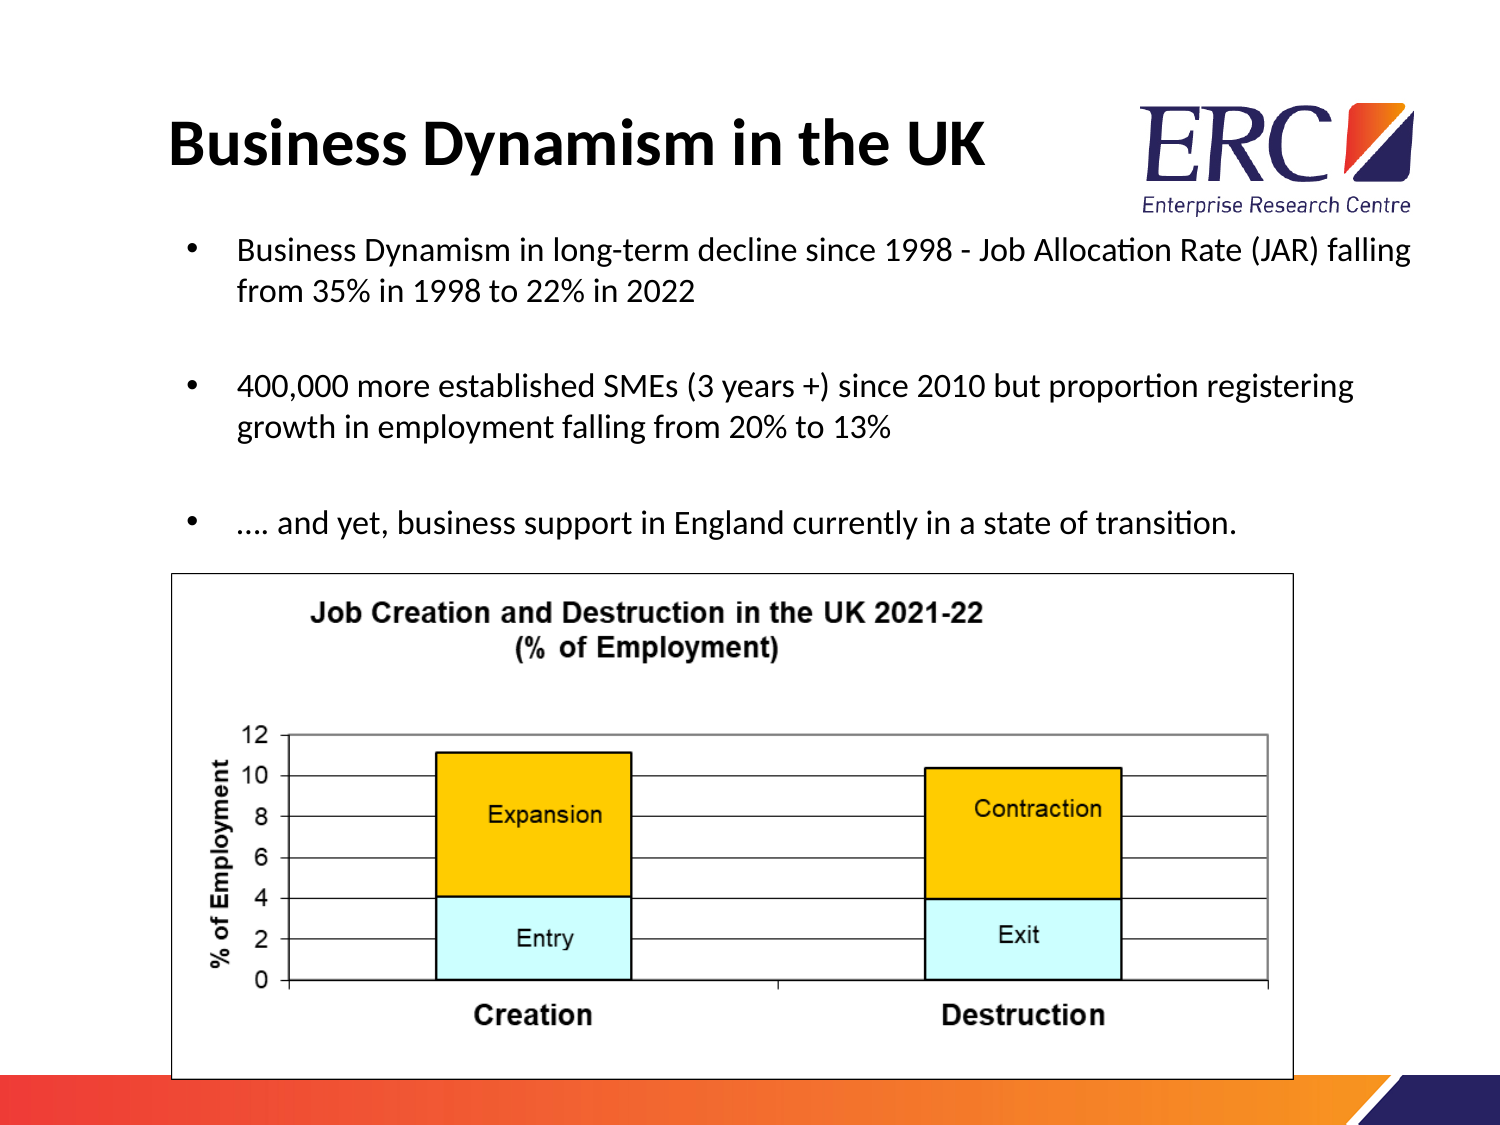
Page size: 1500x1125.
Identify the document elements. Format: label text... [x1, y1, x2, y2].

title Business Dynamism in the UK [75, 45, 1081, 233]
picture [1116, 92, 1437, 219]
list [170, 573, 1294, 1081]
picture [0, 1075, 1500, 1125]
list Business Dynamism in long-term decline since 1998 - Job Allocation Rate (JAR) falling from 35% in 1998 to 22% in 2022 400,000 more established SMEs (3 years +) since 2010 but proportion registering growth in employment falling from 20% to 13% …. and yet, business support in England currently in a state of transition. [171, 219, 1459, 552]
